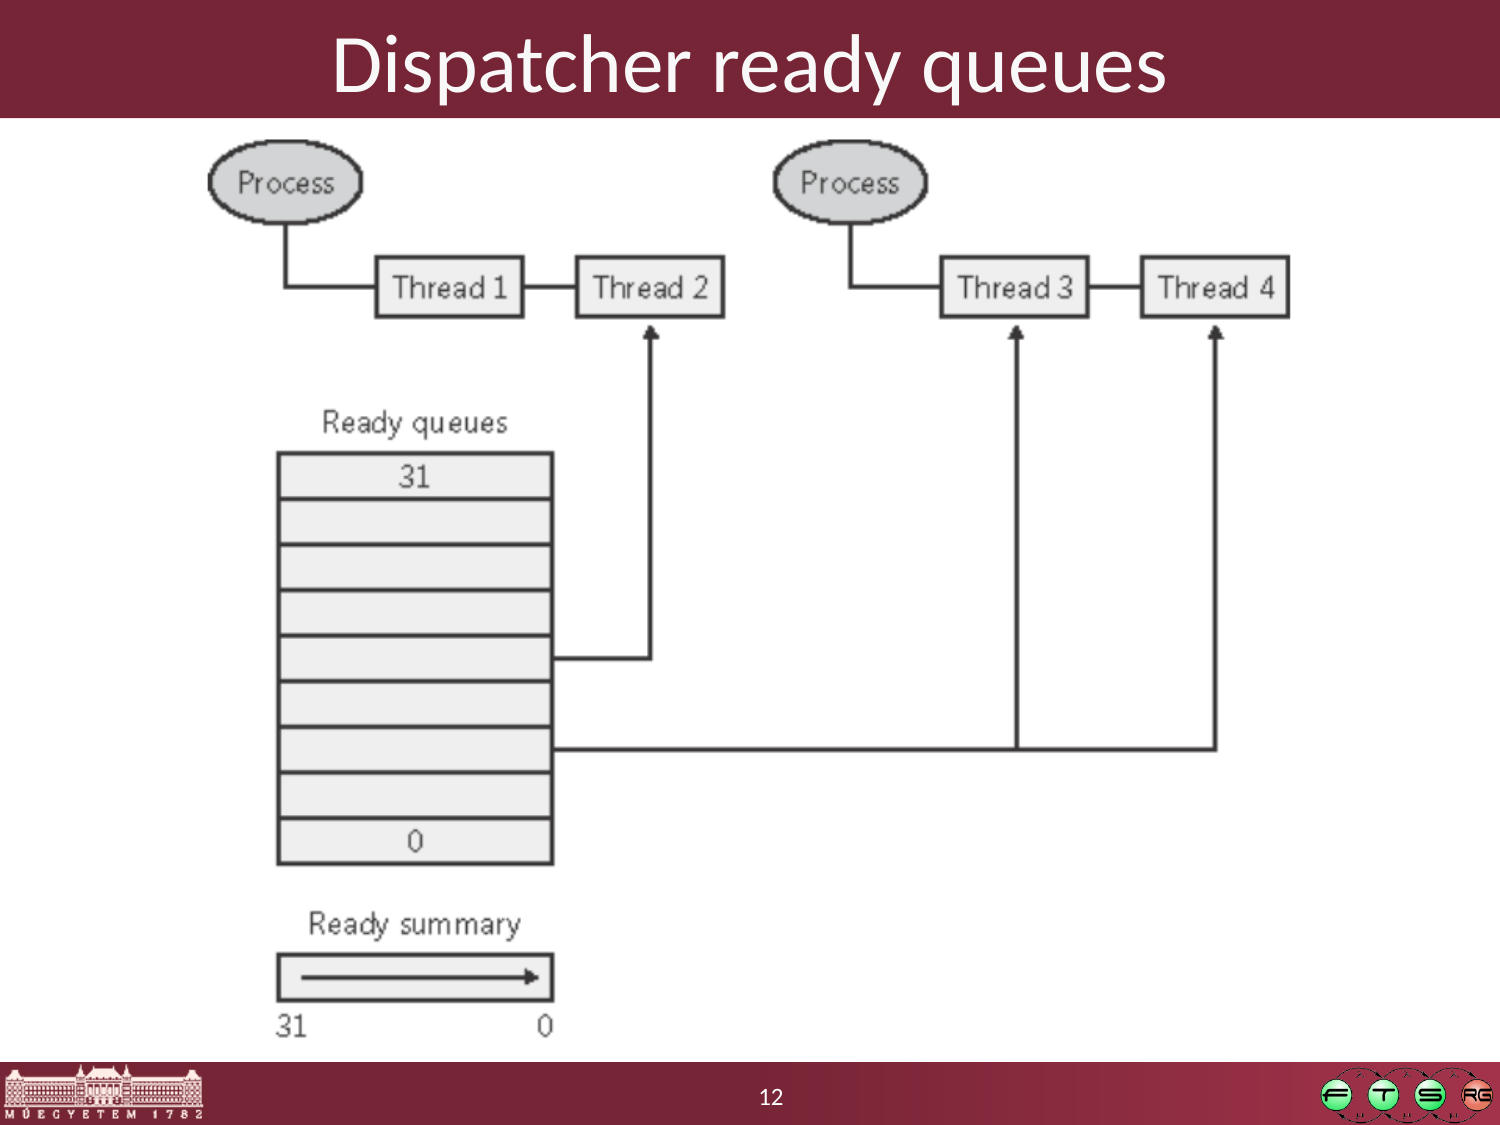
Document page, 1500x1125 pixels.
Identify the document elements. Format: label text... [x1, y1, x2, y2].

picture [1318, 1065, 1494, 1125]
picture [194, 121, 1306, 1055]
slide_number 12 [527, 1066, 1015, 1125]
title Dispatcher ready queues [0, 0, 1500, 119]
picture [0, 1063, 209, 1123]
